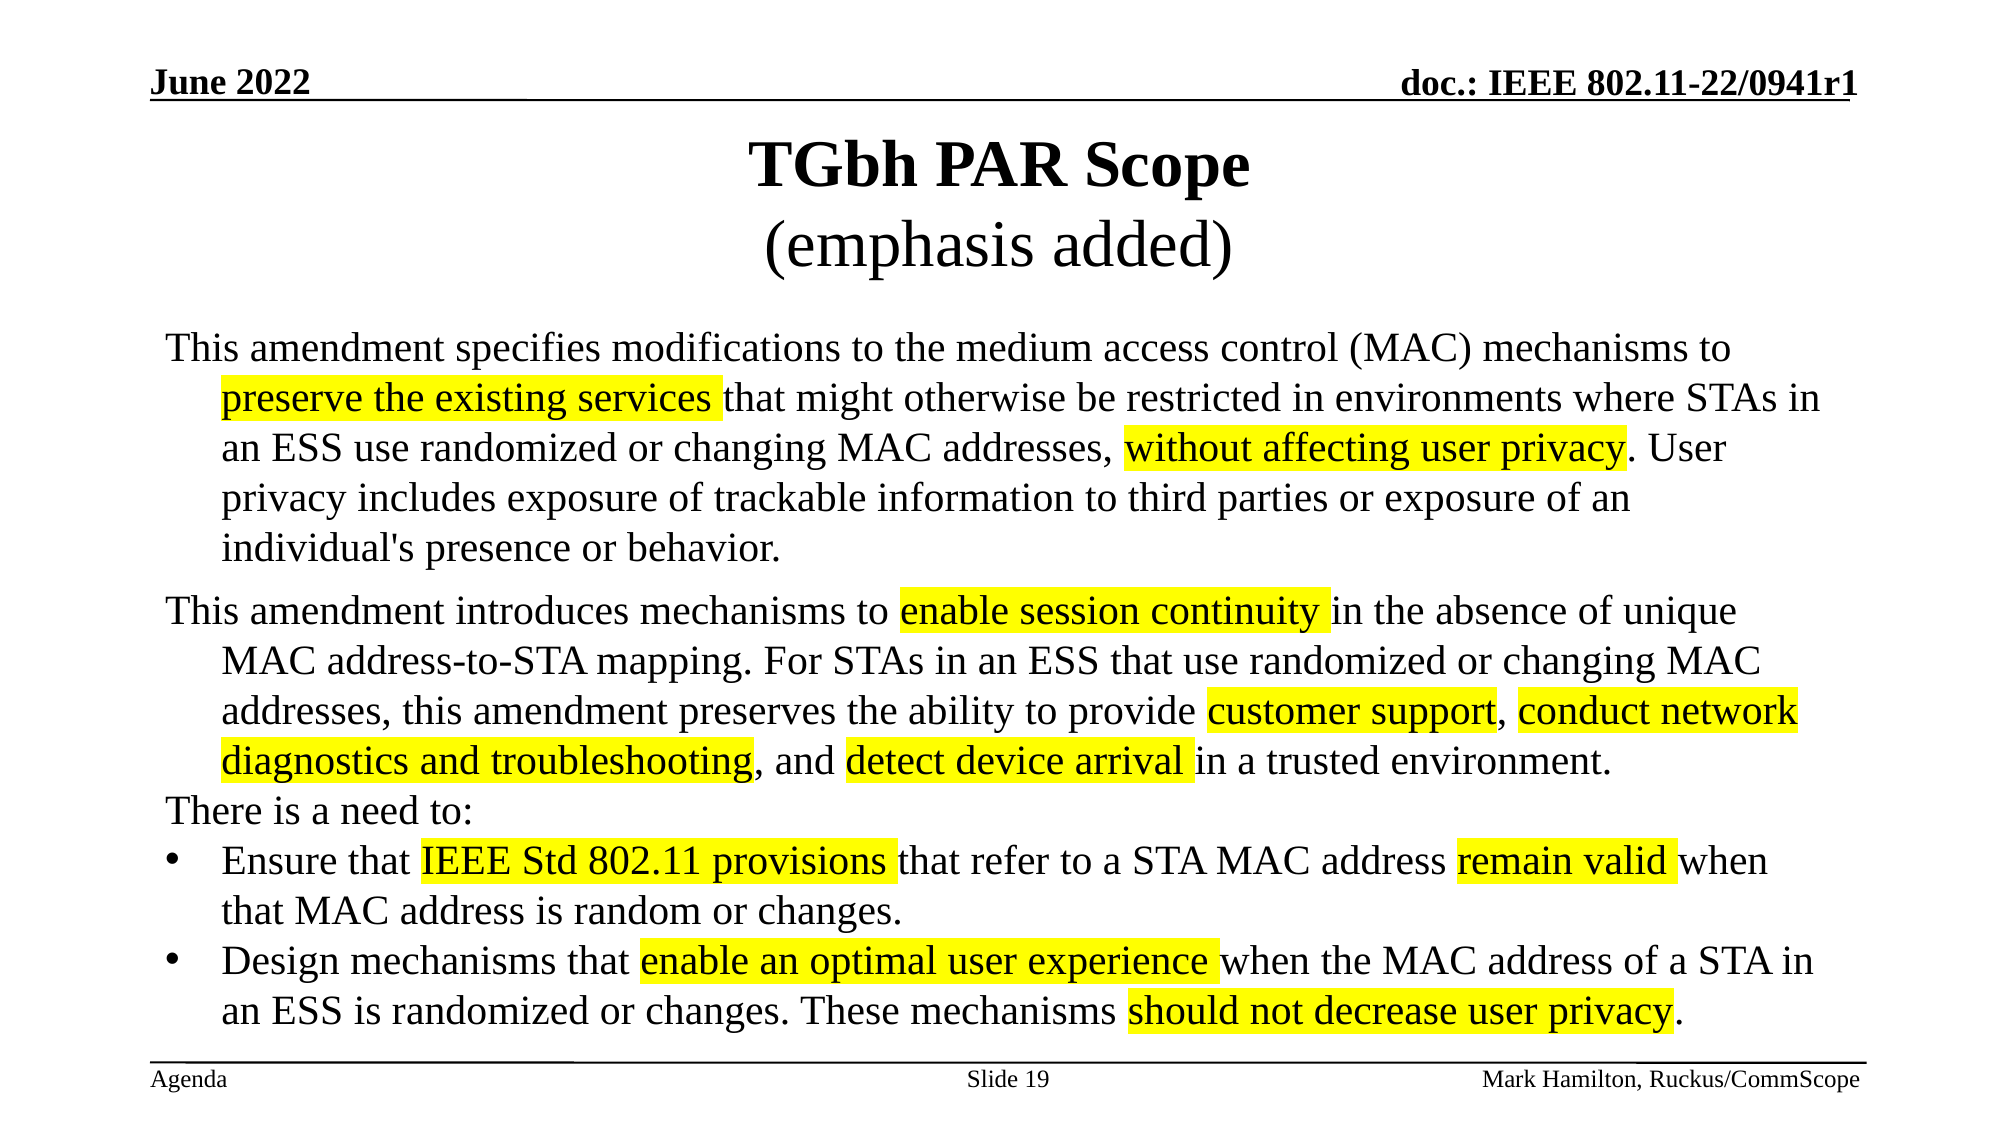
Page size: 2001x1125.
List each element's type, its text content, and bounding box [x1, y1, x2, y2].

list This amendment specifies modifications to the medium access control (MAC) mechanisms to preserve the existing services that might otherwise be restricted in environments where STAs in an ESS use randomized or changing MAC addresses, without affecting user privacy. User privacy includes exposure of trackable information to third parties or exposure of an individual's presence or behavior. This amendment introduces mechanisms to enable session continuity in the absence of unique MAC address-to-STA mapping. For STAs in an ESS that use randomized or changing MAC addresses, this amendment preserves the ability to provide customer support, conduct network diagnostics and troubleshooting, and detect device arrival in a trusted environment. There is a need to: Ensure that IEEE Std 802.11 provisions that refer to a STA MAC address remain valid when that MAC address is random or changes. Design mechanisms that enable an optimal user experience when the MAC address of a STA in an ESS is randomized or changes. These mechanisms should not decrease user privacy. [149, 312, 1850, 988]
title TGbh PAR Scope (emphasis added) [149, 112, 1850, 288]
slide_number Slide 19 [950, 1061, 1067, 1123]
